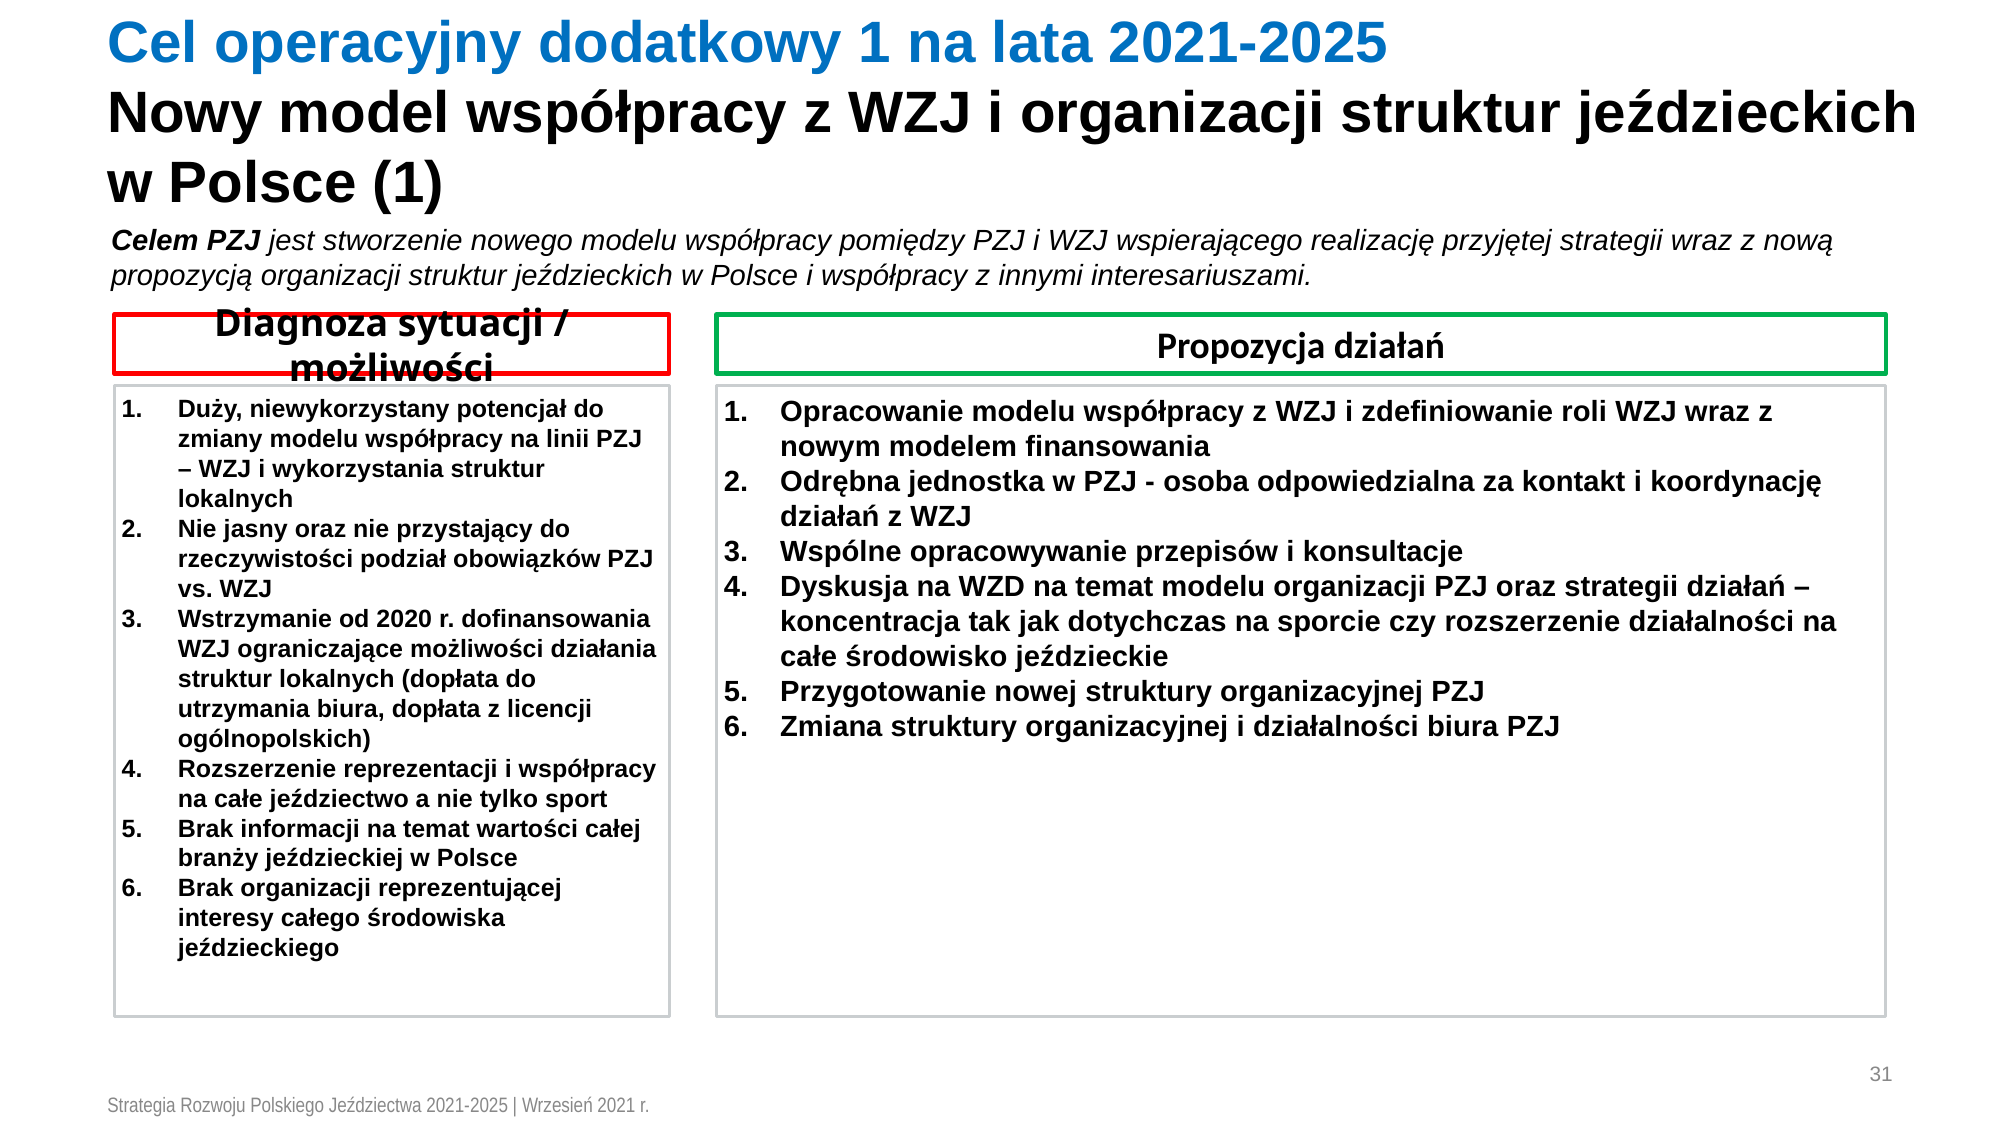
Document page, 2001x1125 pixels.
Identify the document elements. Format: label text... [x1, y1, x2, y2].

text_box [113, 313, 670, 375]
list Celem PZJ jest stworzenie nowego modelu współpracy pomiędzy PZJ i WZJ wspierającego realizację przyjętej strategii wraz z nową propozycją organizacji struktur jeździeckich w Polsce i współpracy z innymi interesariuszami. [103, 213, 1876, 301]
text_box Strategia Rozwoju Polskiego Jeździectwa 2021-2025 | Wrzesień 2021 r. [99, 1084, 1400, 1125]
slide_number 31 [1861, 1051, 1901, 1094]
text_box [716, 313, 1887, 375]
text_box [113, 385, 670, 1018]
title Cel operacyjny dodatkowy 1 na lata 2021-2025 Nowy model współpracy z WZJ i organizacji struktur jeździeckich w Polsce (1) [99, 44, 1946, 174]
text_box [716, 385, 1887, 1018]
